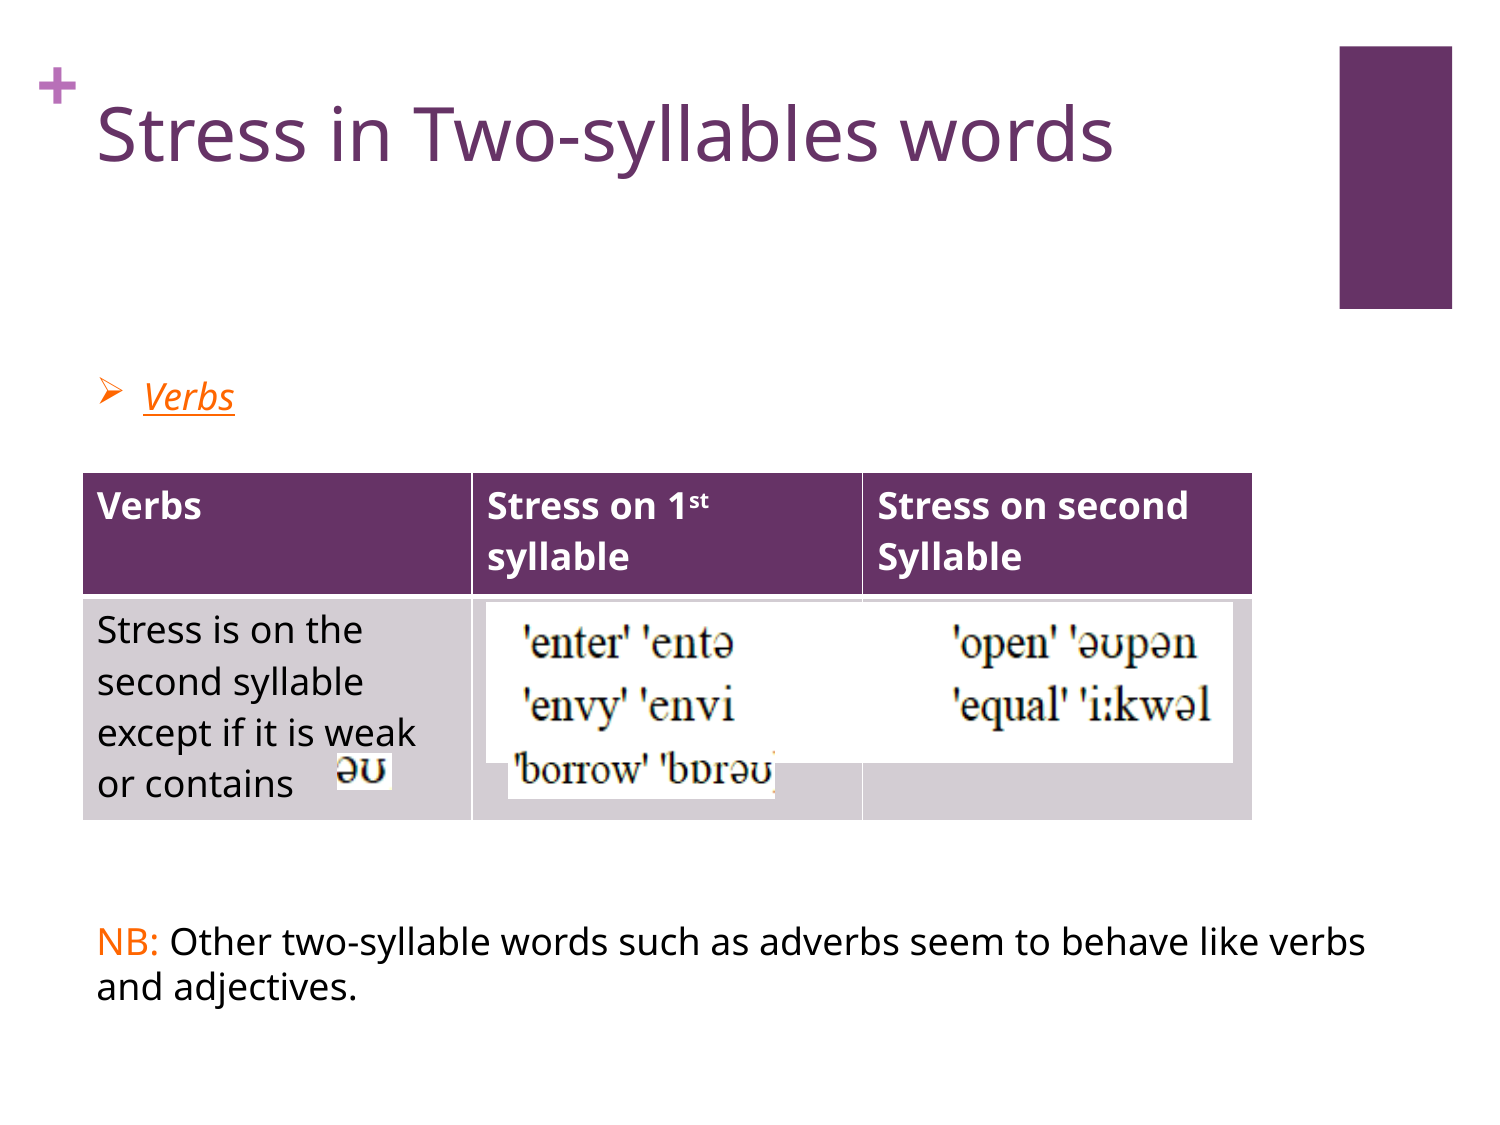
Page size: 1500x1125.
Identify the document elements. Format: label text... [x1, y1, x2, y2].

title Stress in Two-syllables words [81, 79, 1322, 263]
table_cell Stress is on the second syllable except if it is weak or contains [83, 599, 471, 820]
table_cell [863, 599, 1252, 820]
text_box NB: Other two-syllable words such as adverbs seem to behave like verbs and adjectives. [81, 910, 1451, 1016]
picture [486, 601, 1234, 800]
table_header Verbs [83, 473, 471, 594]
picture [337, 753, 393, 790]
table_header Stress on second Syllable [863, 473, 1252, 594]
table_header Stress on 1st syllable [473, 473, 862, 594]
table_cell [473, 599, 862, 820]
text_box Verbs [81, 365, 526, 426]
